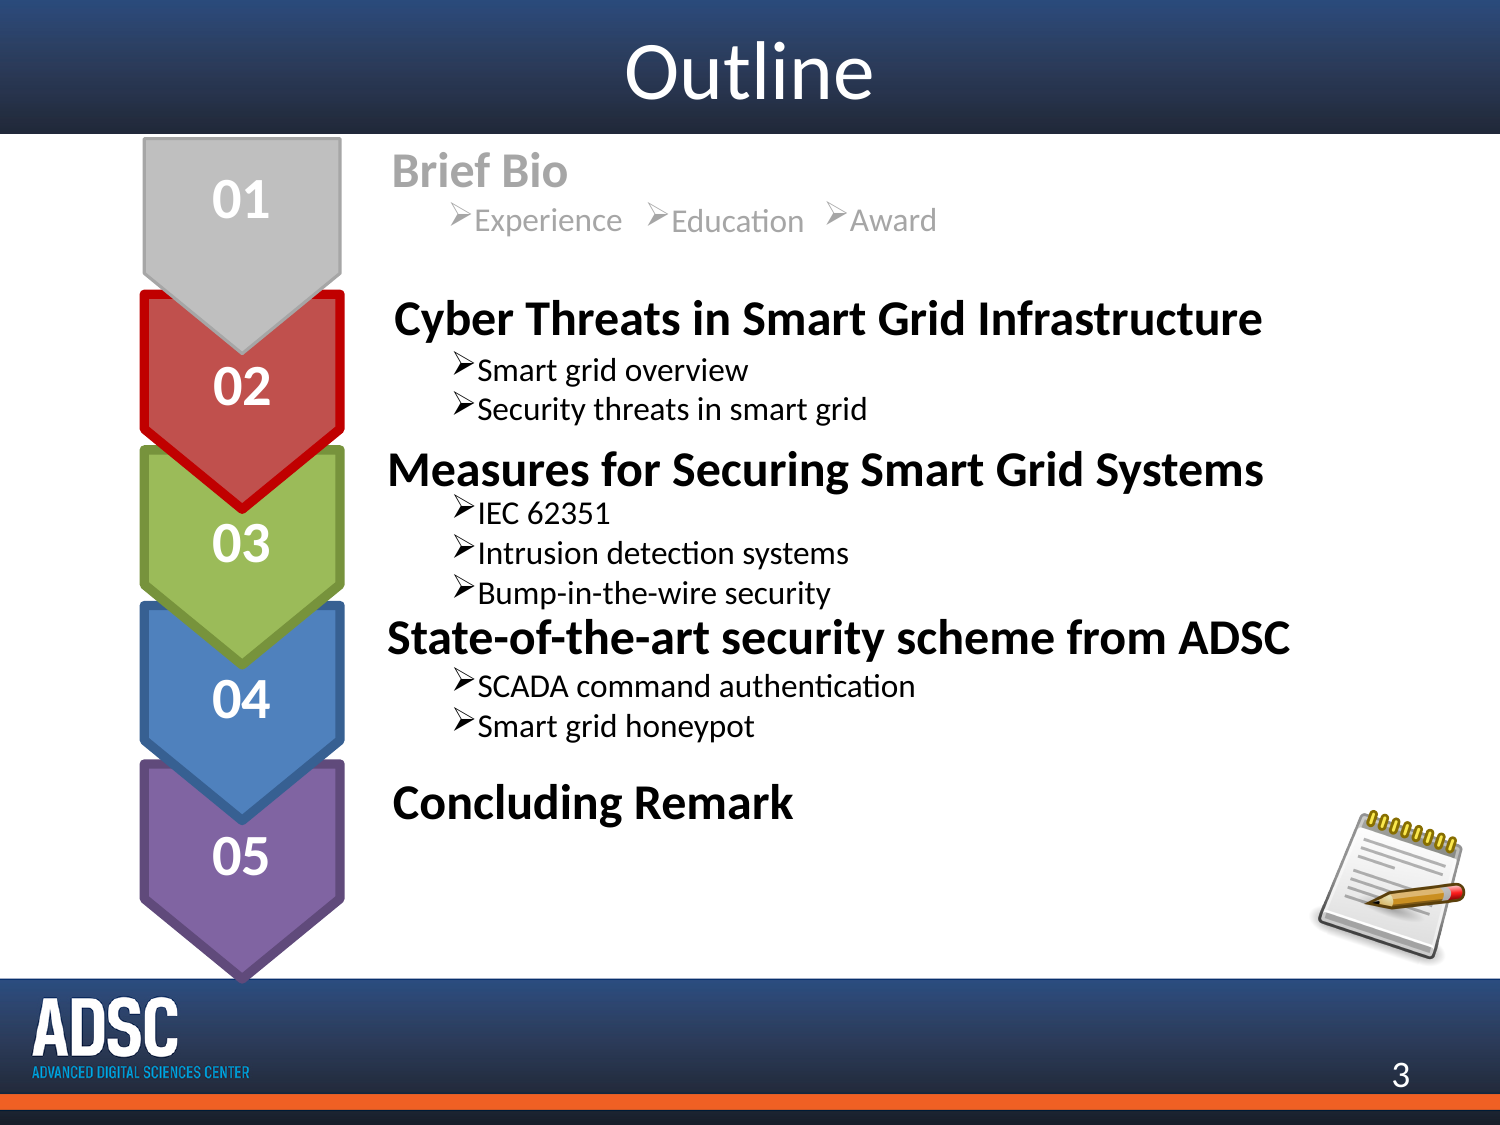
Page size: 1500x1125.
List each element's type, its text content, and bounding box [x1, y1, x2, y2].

text_box Brief Bio [376, 134, 791, 189]
text_box 01 [190, 152, 294, 238]
picture [0, 134, 1500, 1125]
text_box [142, 603, 343, 809]
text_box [376, 190, 1238, 248]
slide_number 3 [1074, 1042, 1425, 1103]
text_box [142, 136, 343, 356]
text_box [142, 761, 343, 981]
text_box Concluding Remark [378, 761, 1344, 837]
text_box SCADA command authentication Smart grid honeypot [361, 656, 1149, 752]
text_box Cyber Threats in Smart Grid Infrastructure [379, 277, 1396, 353]
text_box 02 [191, 339, 294, 425]
text_box 03 [190, 496, 294, 582]
text_box Outline [0, 0, 1500, 134]
text_box 04 [190, 652, 294, 738]
text_box IEC 62351 Intrusion detection systems Bump-in-the-wire security [361, 483, 1149, 619]
text_box Smart grid overview Security threats in smart grid [379, 340, 1241, 435]
text_box [142, 292, 343, 511]
text_box 05 [190, 809, 294, 894]
text_box Measures for Securing Smart Grid Systems [372, 428, 1435, 504]
text_box State-of-the-art security scheme from ADSC [372, 597, 1435, 673]
text_box [142, 447, 343, 652]
